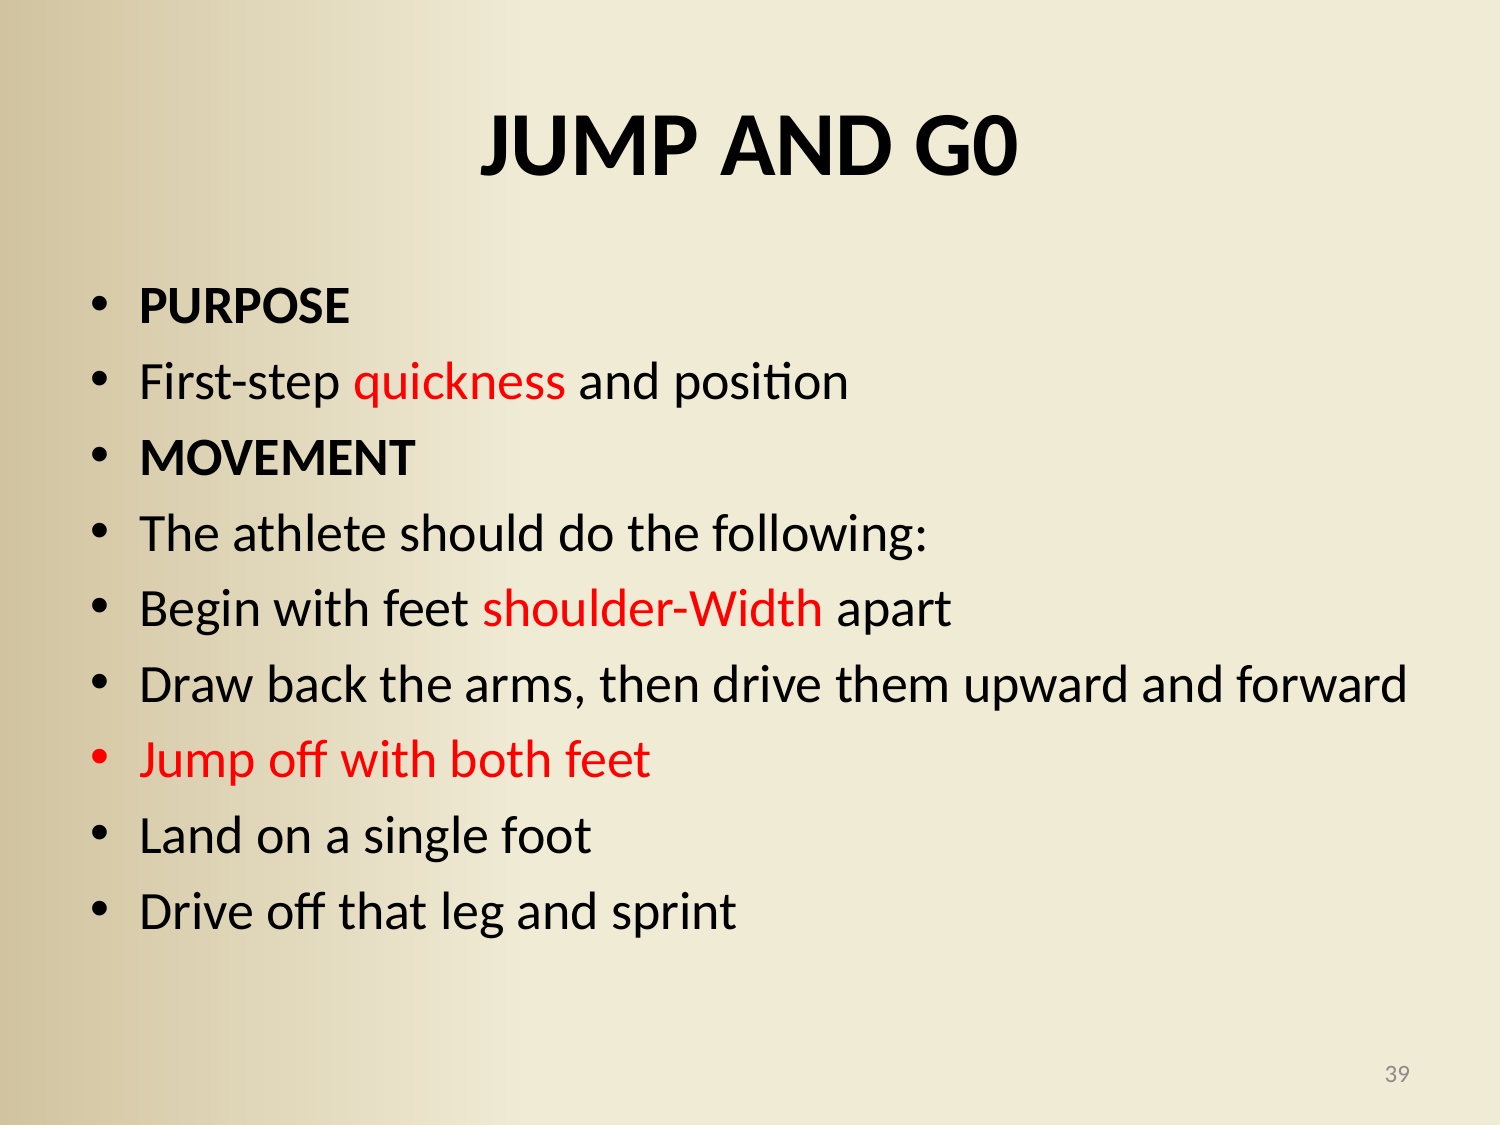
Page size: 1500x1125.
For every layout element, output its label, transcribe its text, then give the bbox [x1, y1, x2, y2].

list PURPOSE First-step quickness and position MOVEMENT The athlete should do the following: Begin with feet shoulder-Width apart Draw back the arms, then drive them upward and forward Jump off with both feet Land on a single foot Drive off that leg and sprint [75, 262, 1425, 1005]
title JUMP AND G0 [75, 45, 1425, 233]
slide_number 39 [1074, 1042, 1425, 1103]
